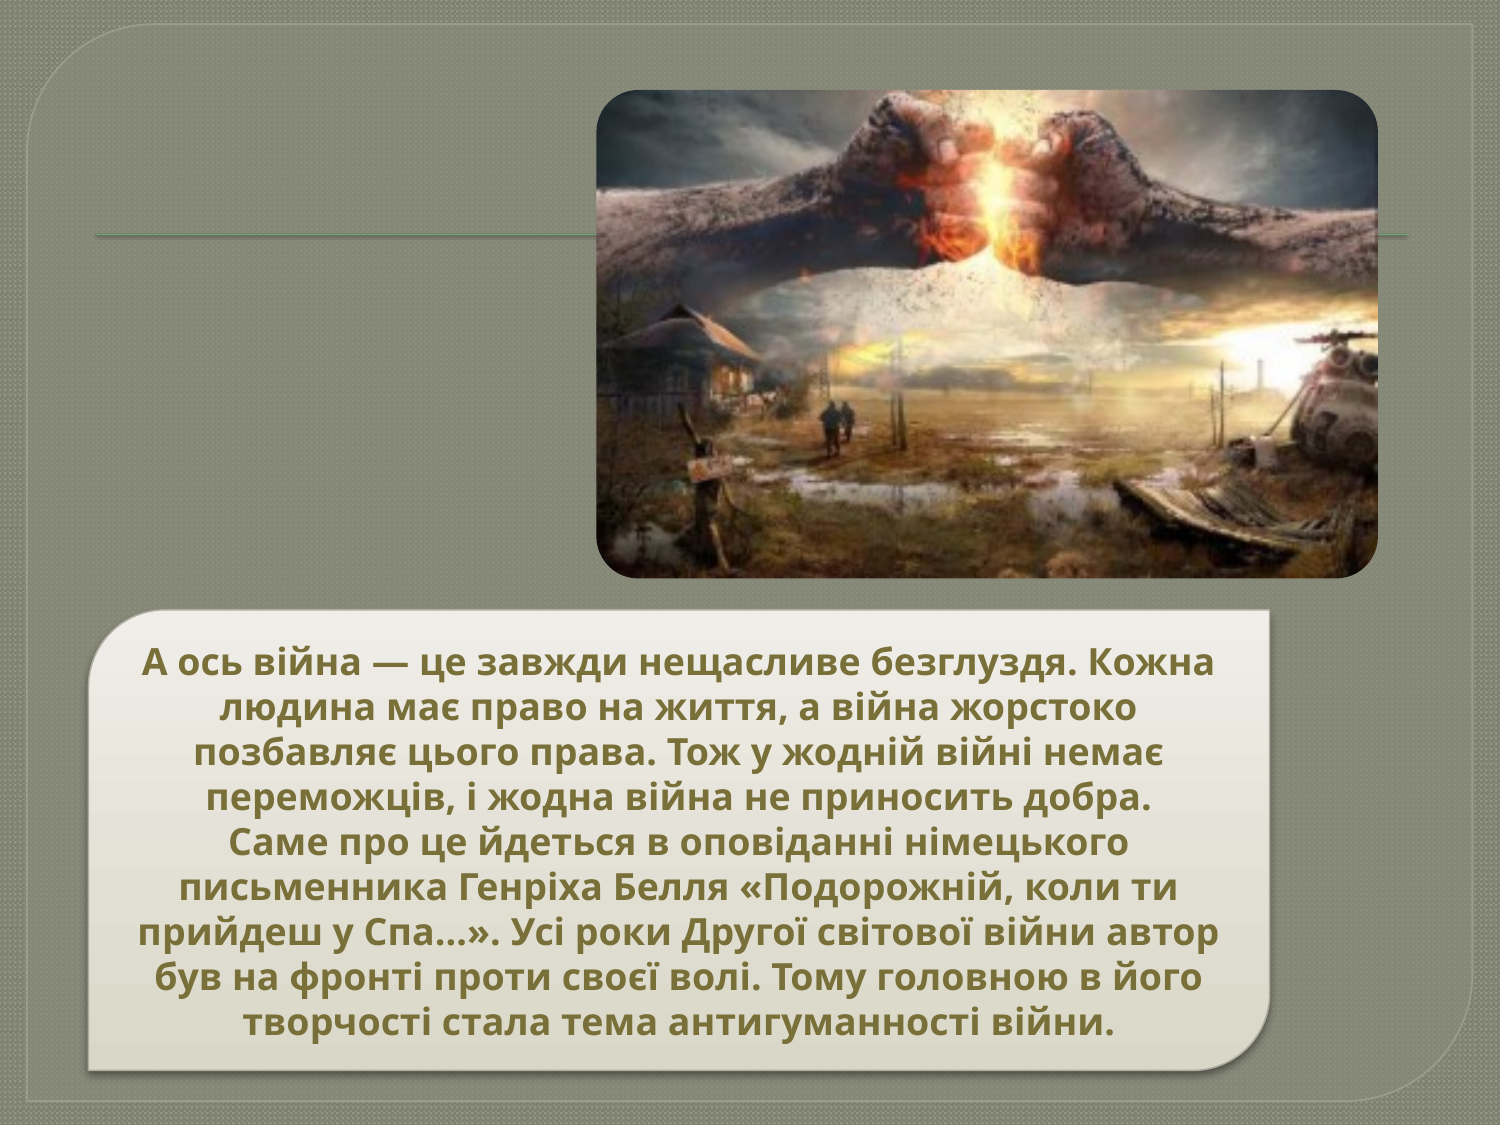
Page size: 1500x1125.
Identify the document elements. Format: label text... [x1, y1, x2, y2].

text_box А ось війна — це завжди нещасливе безглуздя. Кожна людина має право на життя, а війна жорстоко позбавляє цього права. Тож у жодній війні немає переможців, і жодна війна не приносить добра. Саме про це йдеться в оповіданні німецького письменника Генріха Белля «Подорожній, коли ти прийдеш у Спа...». Усі роки Другої світової війни автор був на фронті проти своєї волі. Тому головною в його творчості стала тема антигуманності війни. [87, 608, 1271, 1072]
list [596, 89, 1379, 579]
